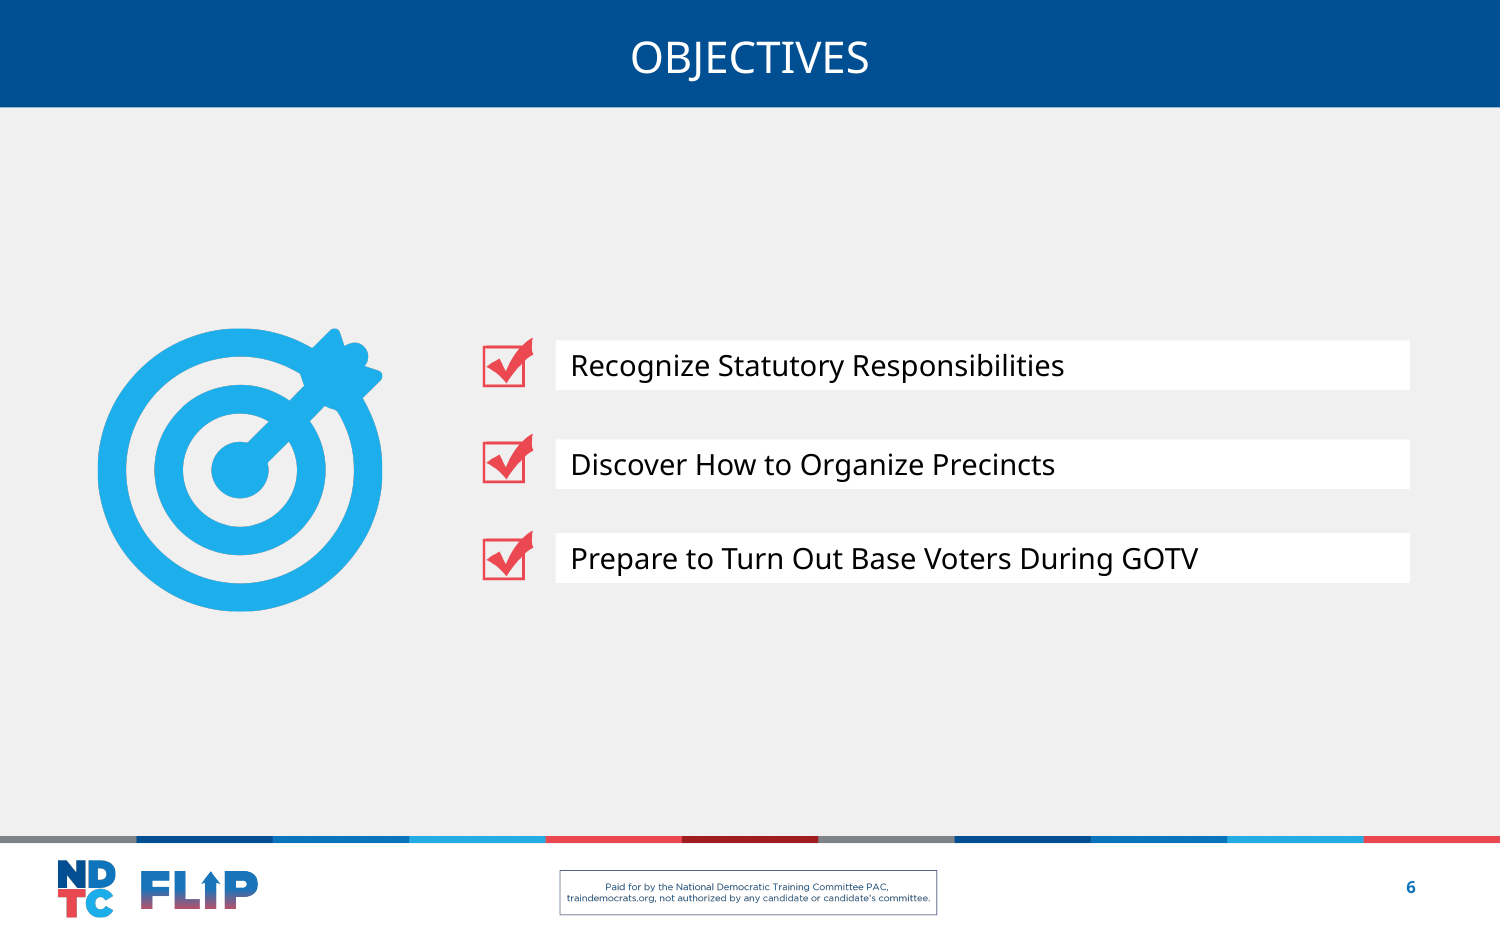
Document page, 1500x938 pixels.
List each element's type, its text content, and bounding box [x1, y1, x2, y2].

text_box Recognize Statutory Responsibilities [555, 340, 1410, 391]
picture [82, 313, 412, 629]
picture [479, 528, 537, 584]
picture [542, 852, 956, 932]
picture [0, 836, 1500, 843]
picture [479, 432, 537, 488]
text_box Prepare to Turn Out Base Voters During GOTV [555, 533, 1410, 583]
picture [27, 854, 259, 931]
picture [479, 335, 537, 392]
text_box Discover How to Organize Precincts [555, 439, 1410, 489]
slide_number 6 [1391, 852, 1500, 925]
text_box OBJECTIVES [0, 22, 1500, 90]
